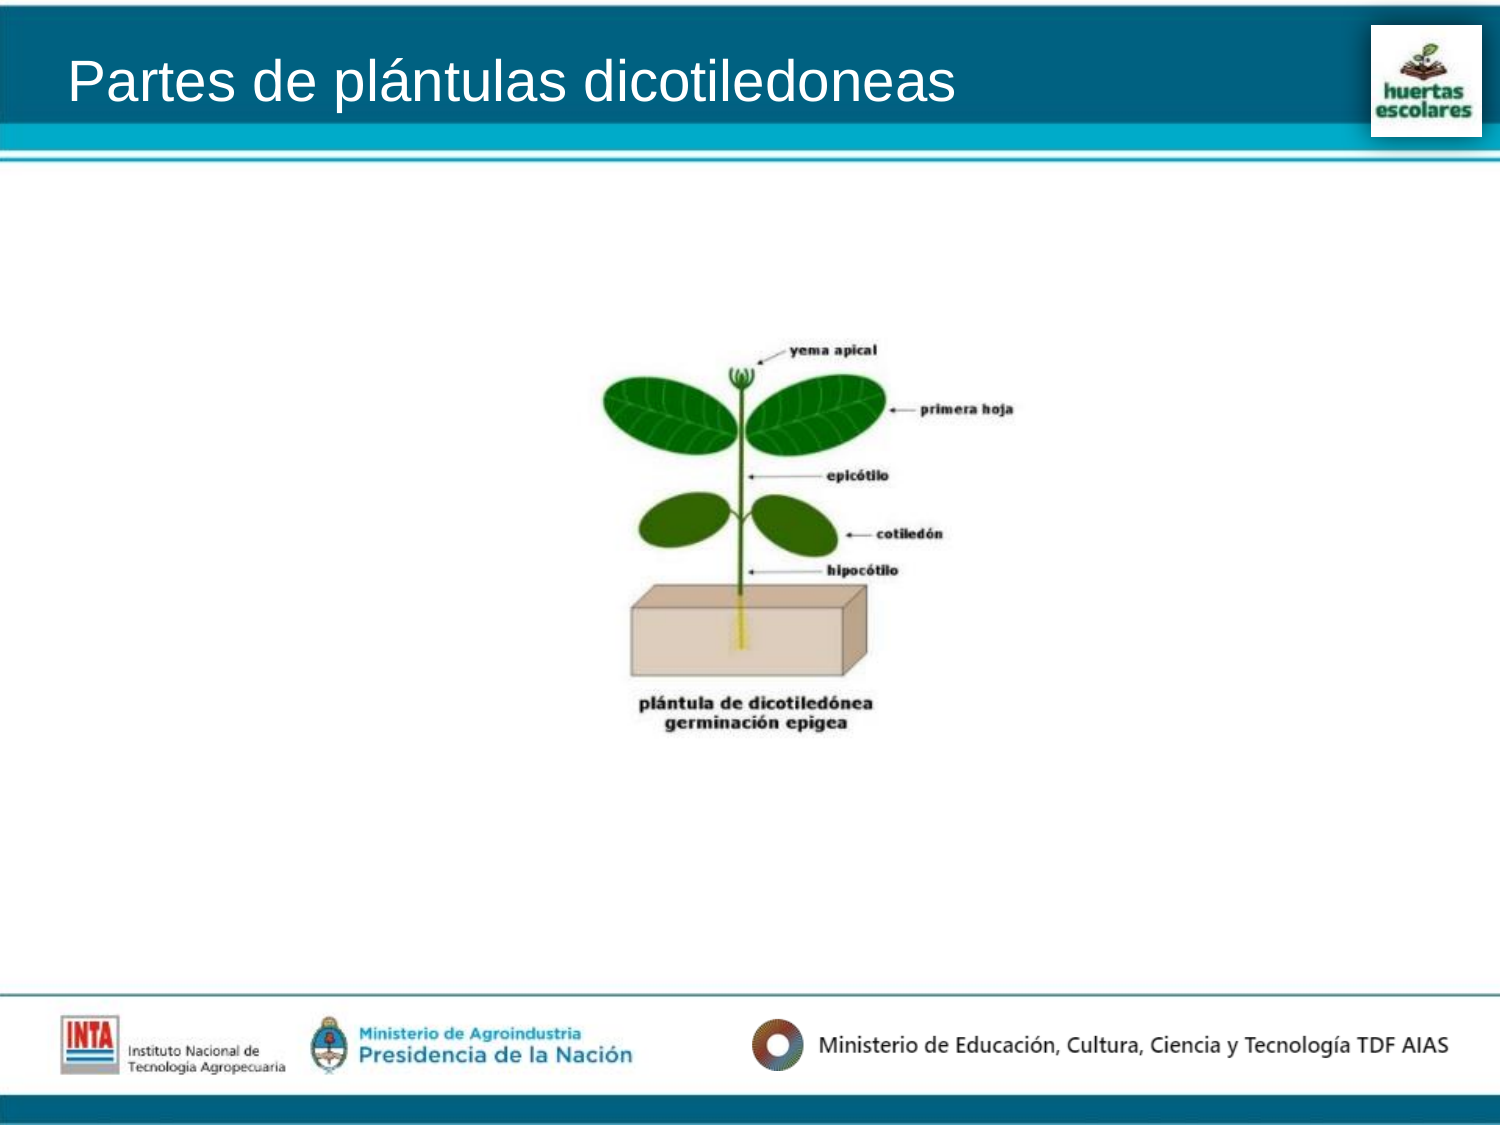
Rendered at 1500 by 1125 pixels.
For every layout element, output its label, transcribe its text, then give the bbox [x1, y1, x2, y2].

picture [0, 26, 1500, 1097]
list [441, 276, 1105, 754]
picture [0, 0, 1500, 8]
title Partes de plántulas dicotiledoneas [67, 21, 1353, 122]
